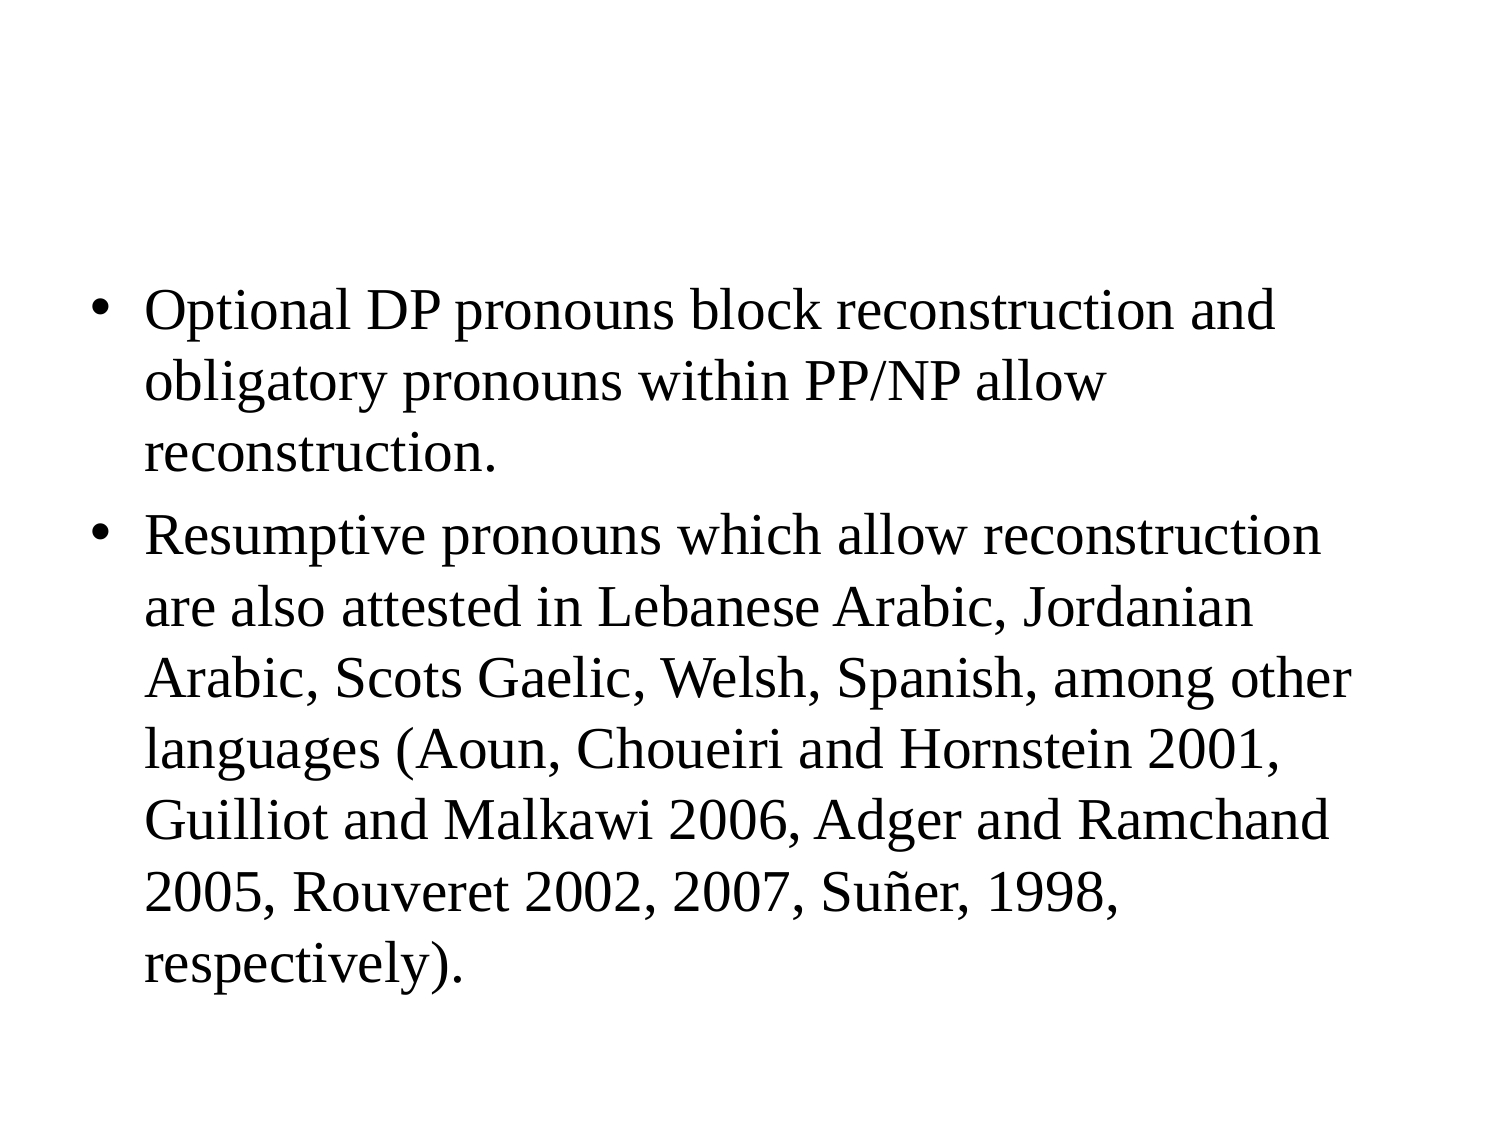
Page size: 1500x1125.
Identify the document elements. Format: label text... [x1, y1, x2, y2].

list Optional DP pronouns block reconstruction and obligatory pronouns within PP/NP allow reconstruction. Resumptive pronouns which allow reconstruction are also attested in Lebanese Arabic, Jordanian Arabic, Scots Gaelic, Welsh, Spanish, among other languages (Aoun, Choueiri and Hornstein 2001, Guilliot and Malkawi 2006, Adger and Ramchand 2005, Rouveret 2002, 2007, Suñer, 1998, respectively). [75, 262, 1425, 1005]
